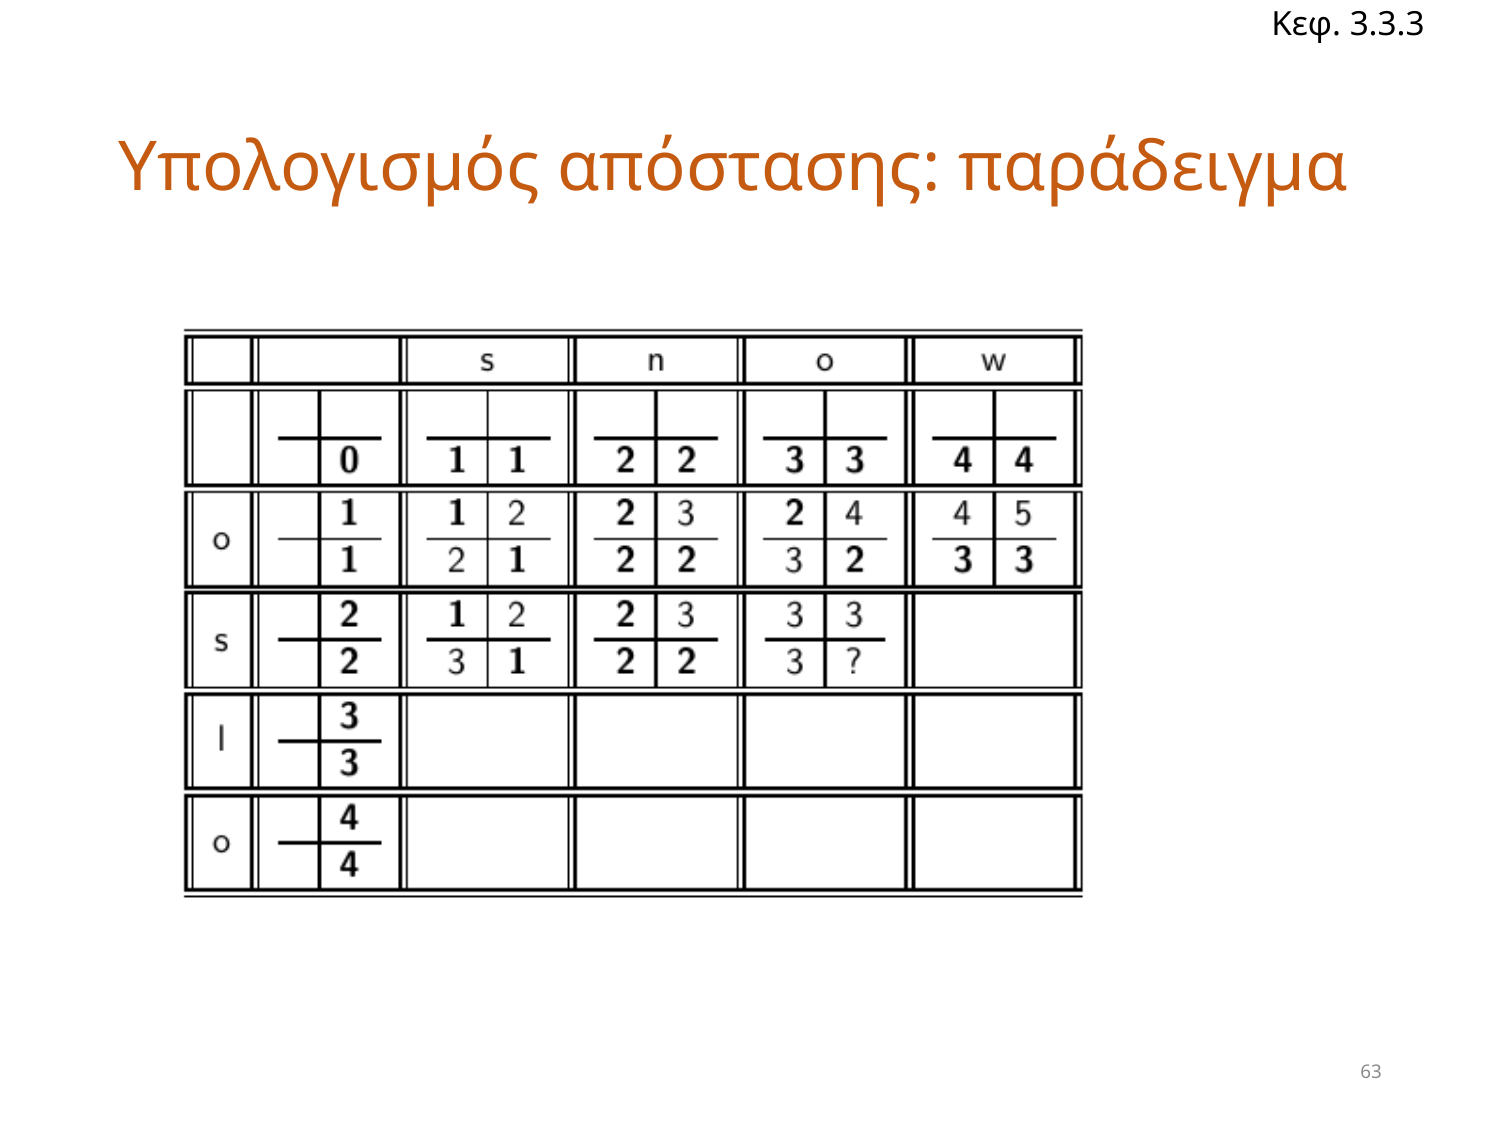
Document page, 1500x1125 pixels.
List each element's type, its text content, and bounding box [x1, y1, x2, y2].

title Υπολογισμός απόστασης: παράδειγμα [103, 59, 1397, 278]
text_box Κεφ. 3.3.3 [1256, 0, 1440, 50]
picture [162, 324, 1100, 911]
slide_number 63 [1059, 1042, 1397, 1103]
